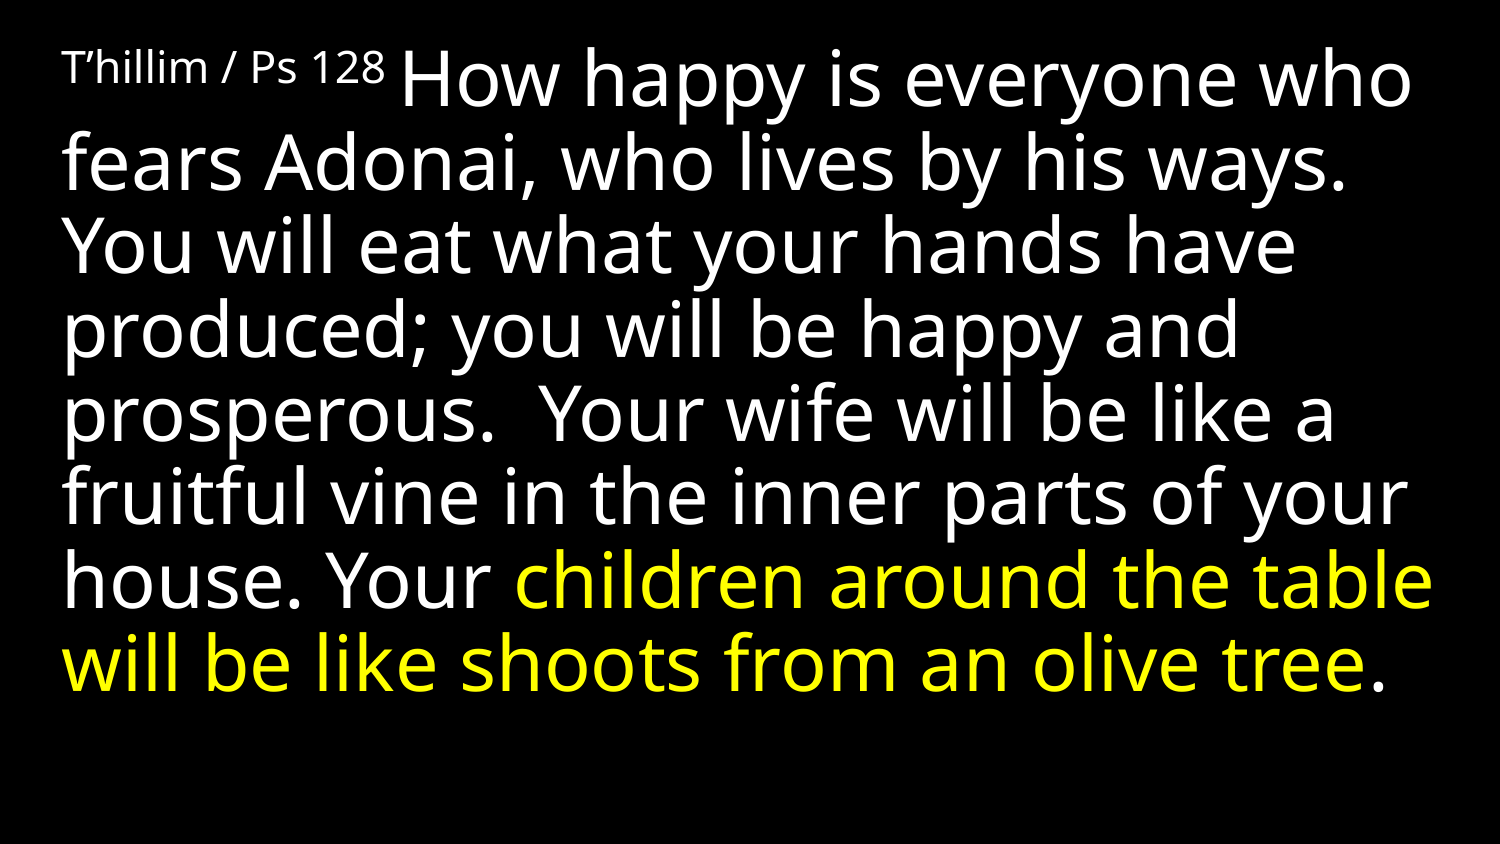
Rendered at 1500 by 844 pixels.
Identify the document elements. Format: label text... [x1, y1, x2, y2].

subtitle T’hillim / Ps 128 How happy is everyone who fears Adonai, who lives by his ways. You will eat what your hands have produced; you will be happy and prosperous. Your wife will be like a fruitful vine in the inner parts of your house. Your children around the table will be like shoots from an olive tree. [50, 34, 1450, 797]
